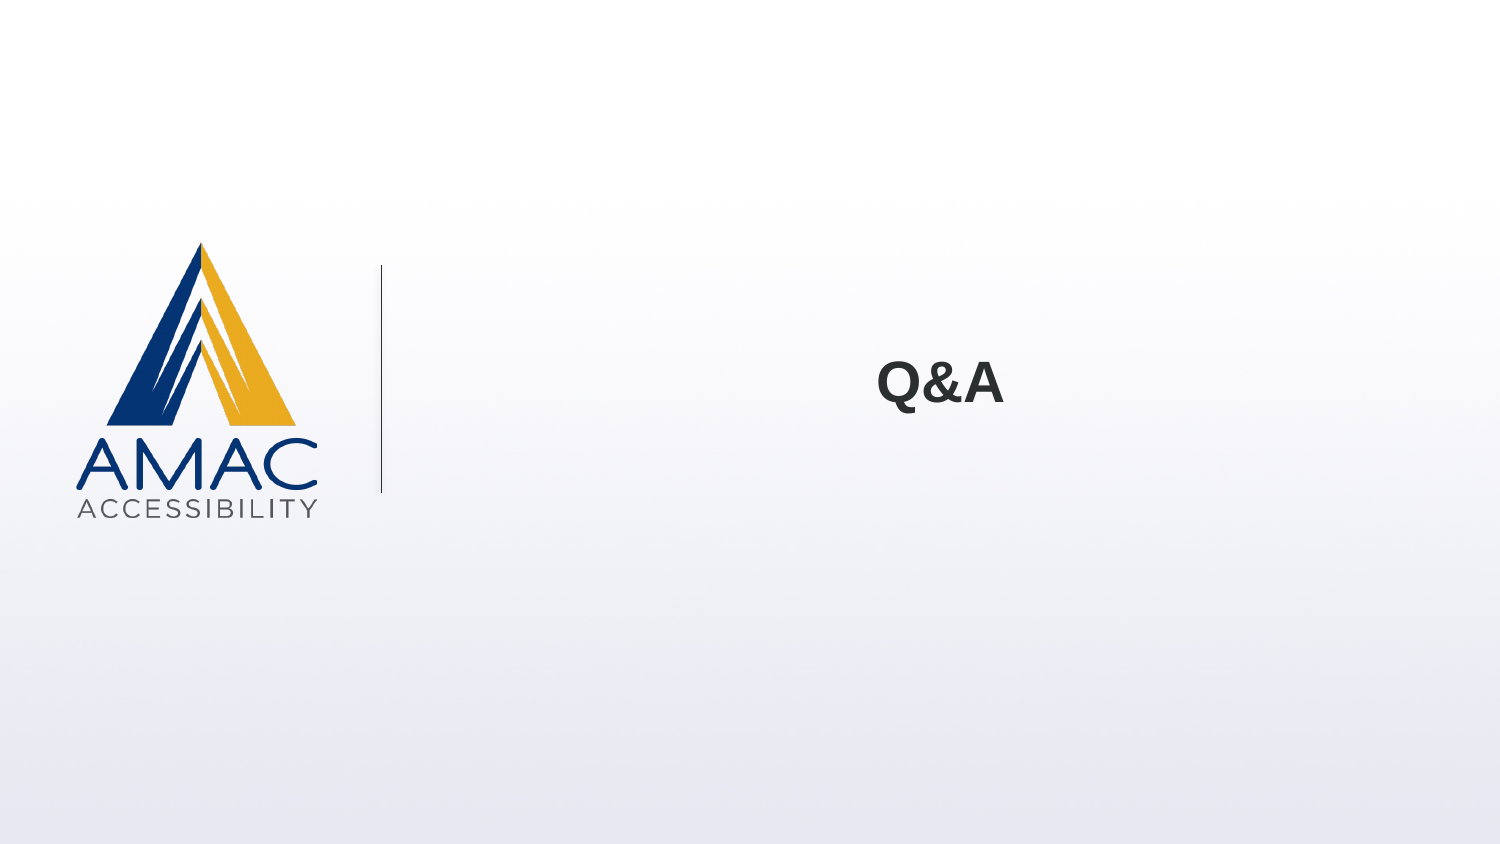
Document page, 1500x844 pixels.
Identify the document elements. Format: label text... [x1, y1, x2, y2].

picture [0, 0, 1500, 844]
title Q&A [425, 289, 1458, 470]
